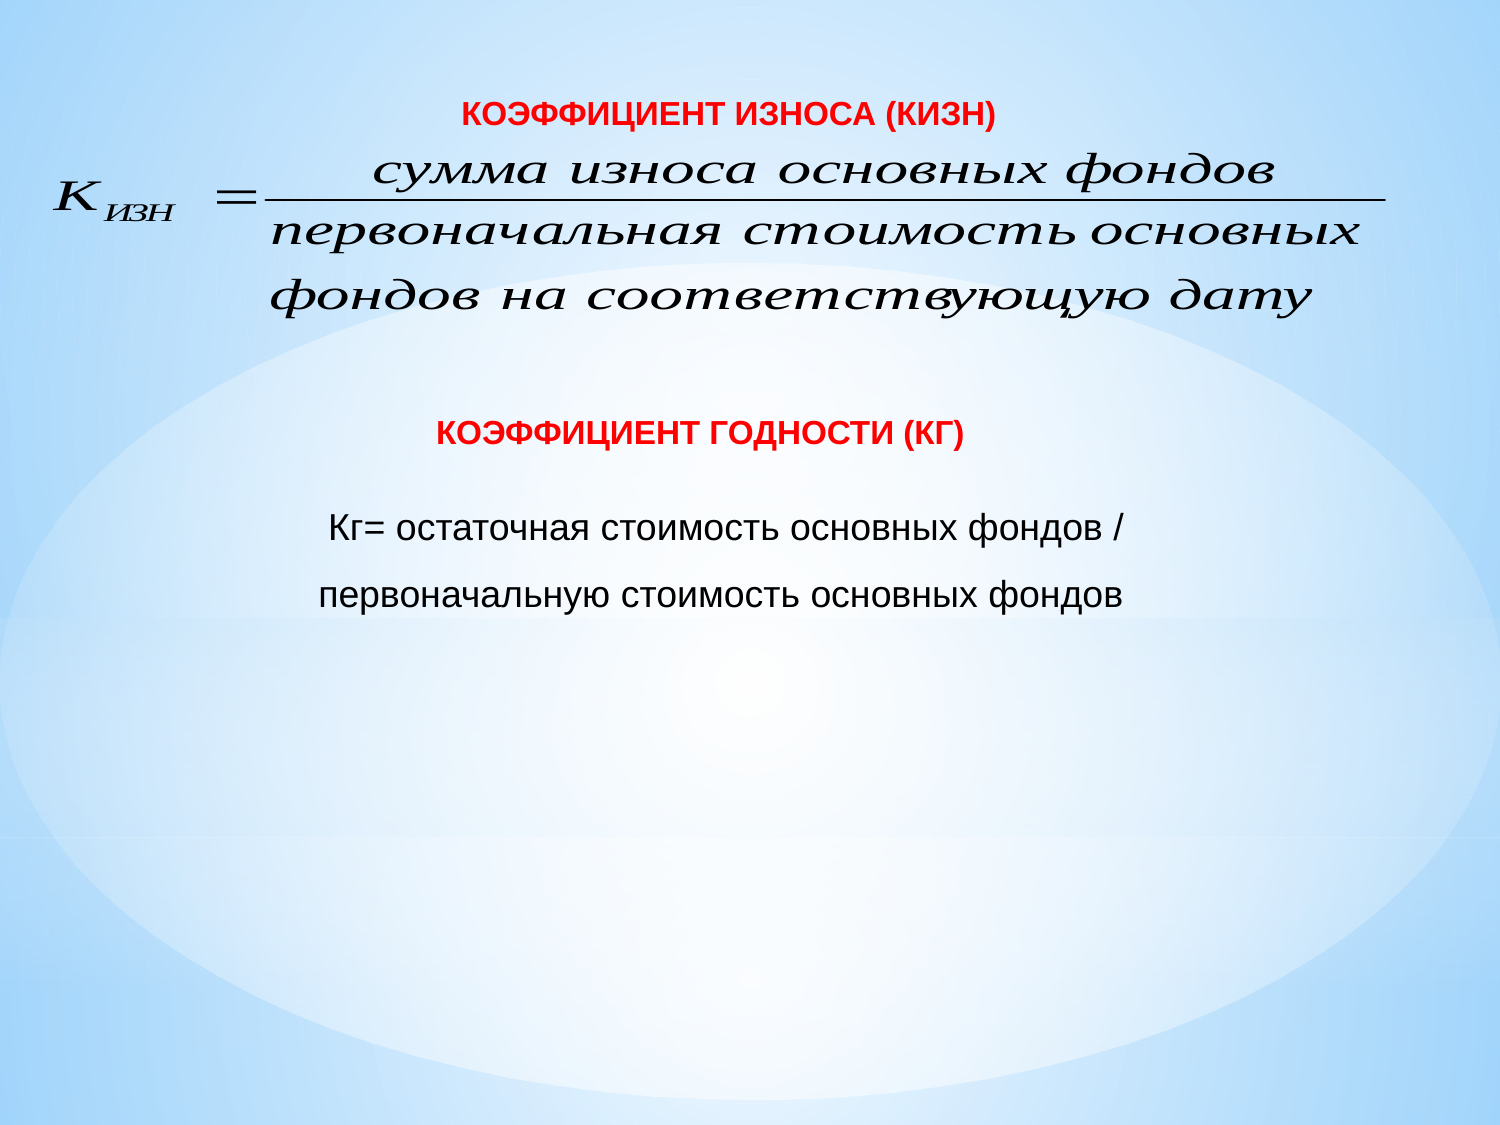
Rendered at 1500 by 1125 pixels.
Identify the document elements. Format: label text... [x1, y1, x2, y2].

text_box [41, 141, 1400, 331]
text_box КОЭФФИЦИЕНТ ИЗНОСА (КИЗН) [446, 89, 1022, 139]
text_box Кг= остаточная стоимость основных фондов / первоначальную стоимость основных фондов [112, 473, 1341, 623]
text_box КОЭФФИЦИЕНТ ГОДНОСТИ (КГ) [421, 408, 980, 460]
